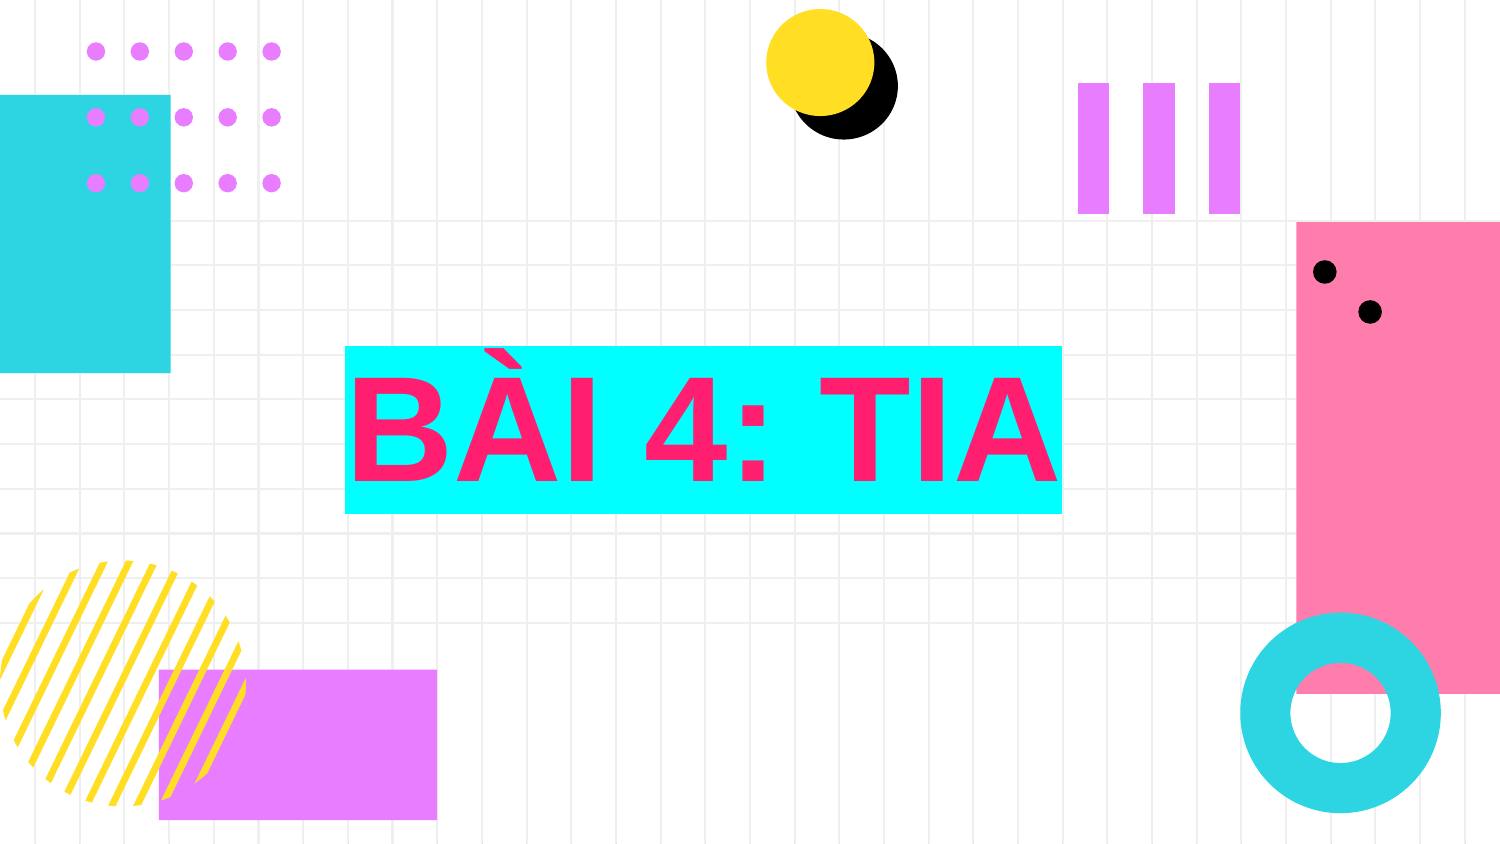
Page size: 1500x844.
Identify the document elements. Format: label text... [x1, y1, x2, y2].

text_box BÀI 4: TIA [70, 328, 1338, 515]
